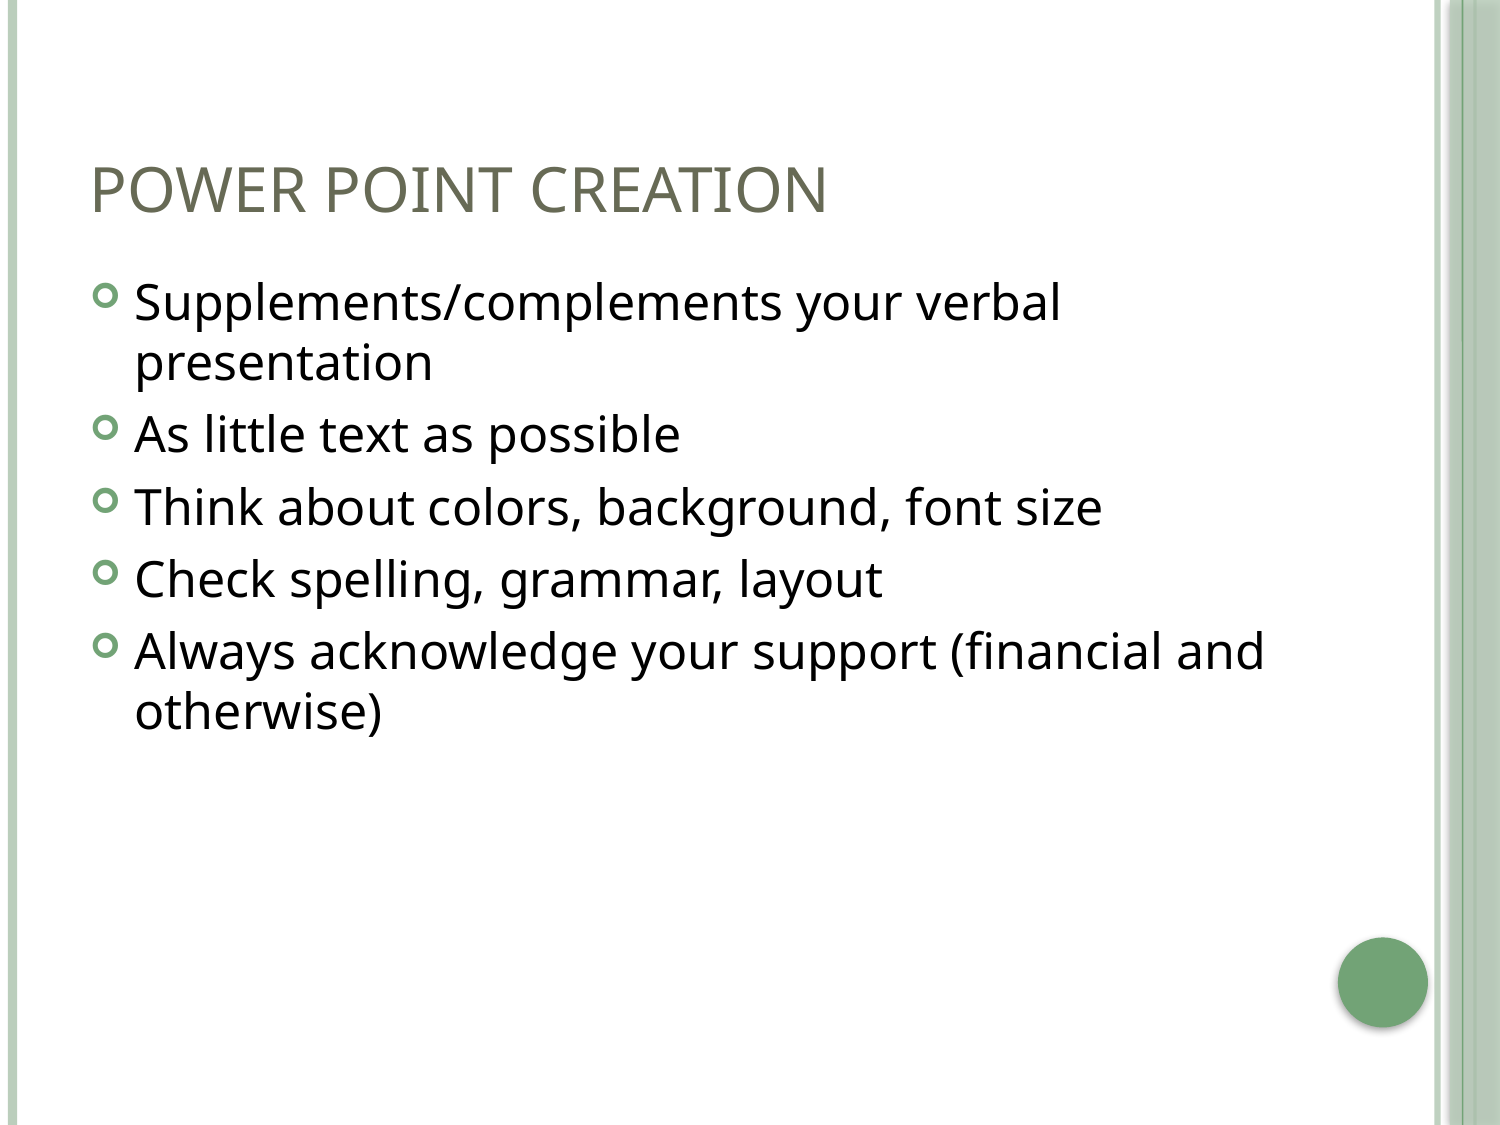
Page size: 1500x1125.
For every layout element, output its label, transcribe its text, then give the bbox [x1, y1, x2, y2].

title Power Point Creation [75, 45, 1300, 233]
list Supplements/complements your verbal presentation As little text as possible Think about colors, background, font size Check spelling, grammar, layout Always acknowledge your support (financial and otherwise) [75, 262, 1300, 1062]
